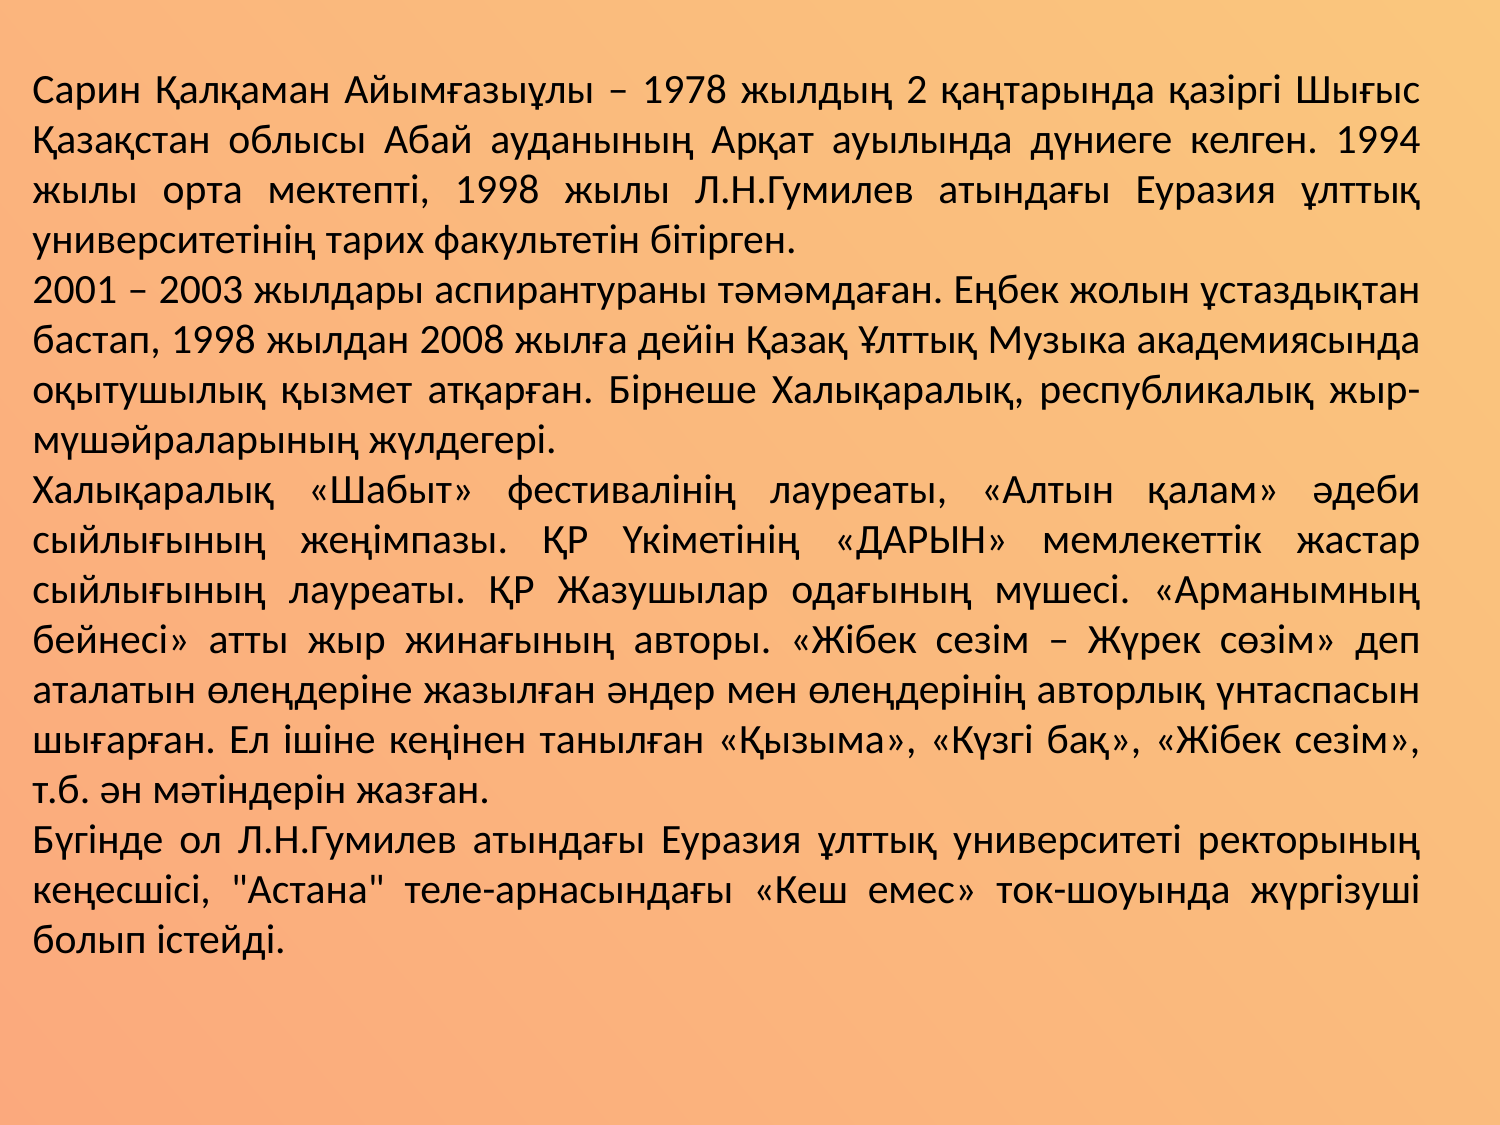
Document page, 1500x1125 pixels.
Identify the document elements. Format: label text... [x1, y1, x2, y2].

text_box Сарин Қалқаман Айымғазыұлы – 1978 жылдың 2 қаңтарында қазіргі Шығыс Қазақстан облысы Абай ауданының Арқат ауылында дүниеге келген. 1994 жылы орта мектепті, 1998 жылы Л.Н.Гумилев атындағы Еуразия ұлттық университетінің тарих факультетін бітірген. 2001 – 2003 жылдары аспирантураны тәмәмдаған. Еңбек жолын ұстаздықтан бастап, 1998 жылдан 2008 жылға дейін Қазақ Ұлттық Музыка академиясында оқытушылық қызмет атқарған. Бірнеше Халықаралық, республикалық жыр-мүшәйраларының жүлдегері. Халықаралық «Шабыт» фестивалінің лауреаты, «Алтын қалам» әдеби сыйлығының жеңімпазы. ҚР Үкіметінің «ДАРЫН» мемлекеттік жастар сыйлығының лауреаты. ҚР Жазушылар одағының мүшесі. «Арманымның бейнесі» атты жыр жинағының авторы. «Жібек сезім – Жүрек сөзім» деп аталатын өлеңдеріне жазылған әндер мен өлеңдерінің авторлық үнтаспасын шығарған. Ел ішіне кеңінен танылған «Қызыма», «Күзгі бақ», «Жібек сезім», т.б. ән мәтіндерін жазған. Бүгінде ол Л.Н.Гумилев атындағы Еуразия ұлттық университеті ректорының кеңесшісі, "Астана" теле-арнасындағы «Кеш емес» ток-шоуында жүргізуші болып істейді. [17, 54, 1436, 970]
